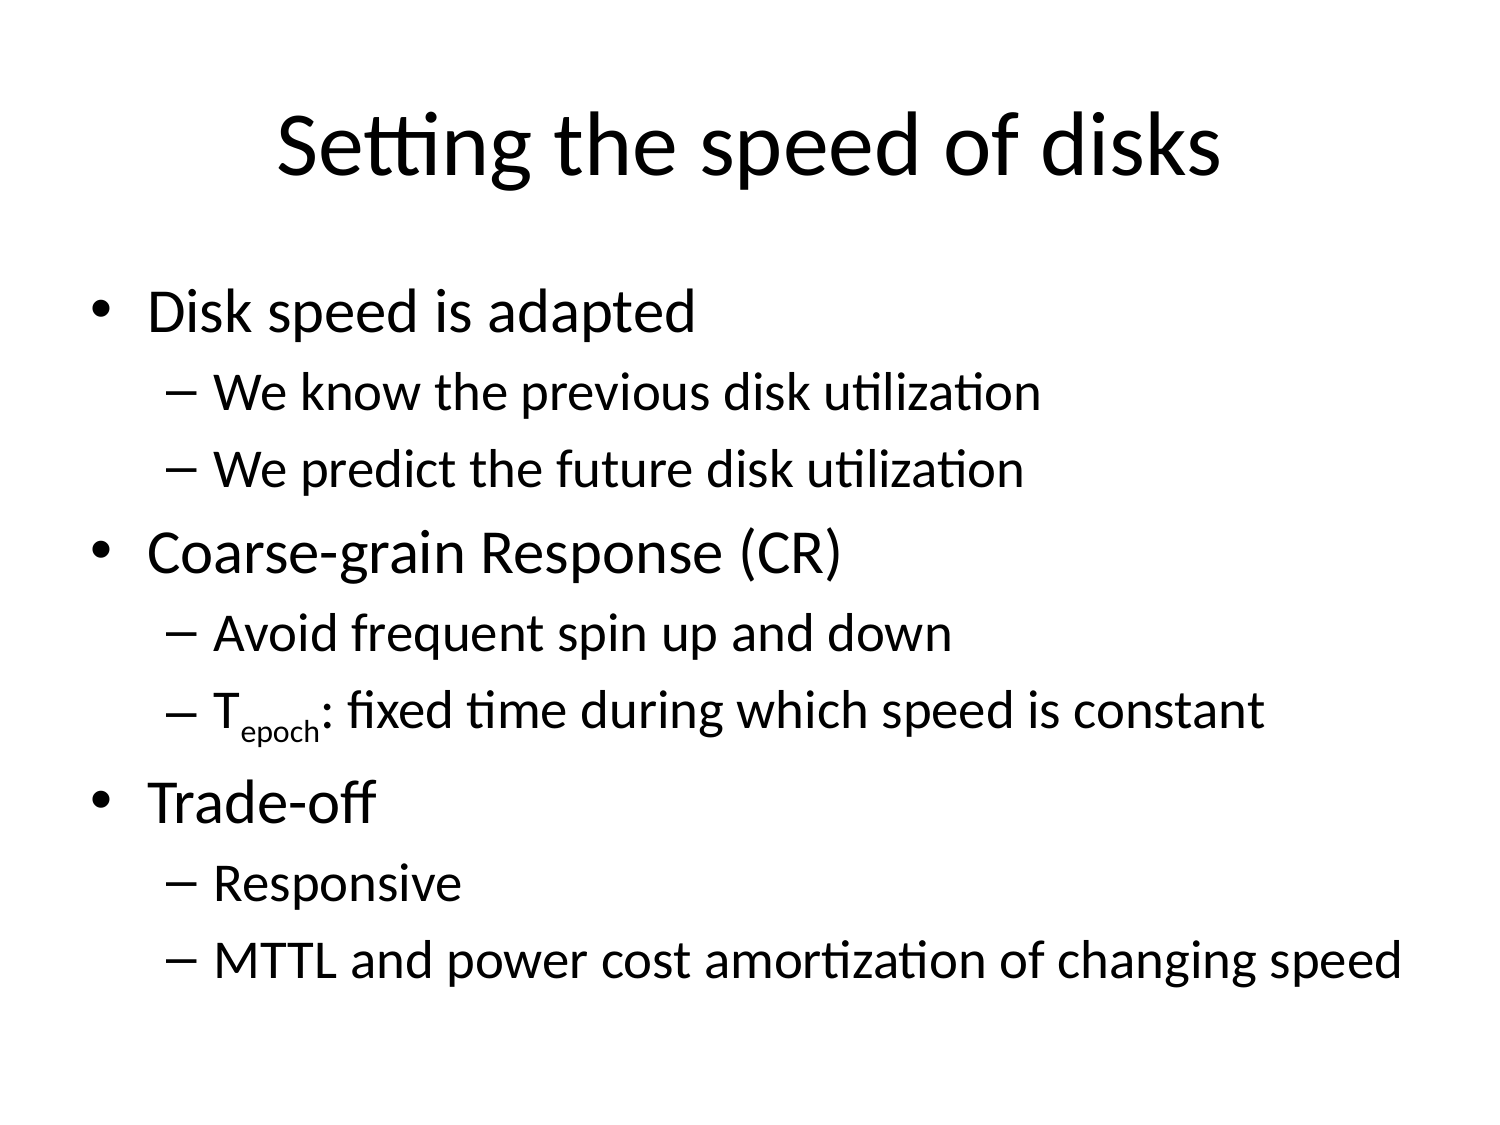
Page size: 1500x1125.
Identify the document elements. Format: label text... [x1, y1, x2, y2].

title Setting the speed of disks [75, 45, 1425, 233]
list Disk speed is adapted We know the previous disk utilization We predict the future disk utilization Coarse-grain Response (CR) Avoid frequent spin up and down Tepoch: fixed time during which speed is constant Trade-off Responsive MTTL and power cost amortization of changing speed [75, 262, 1425, 1005]
